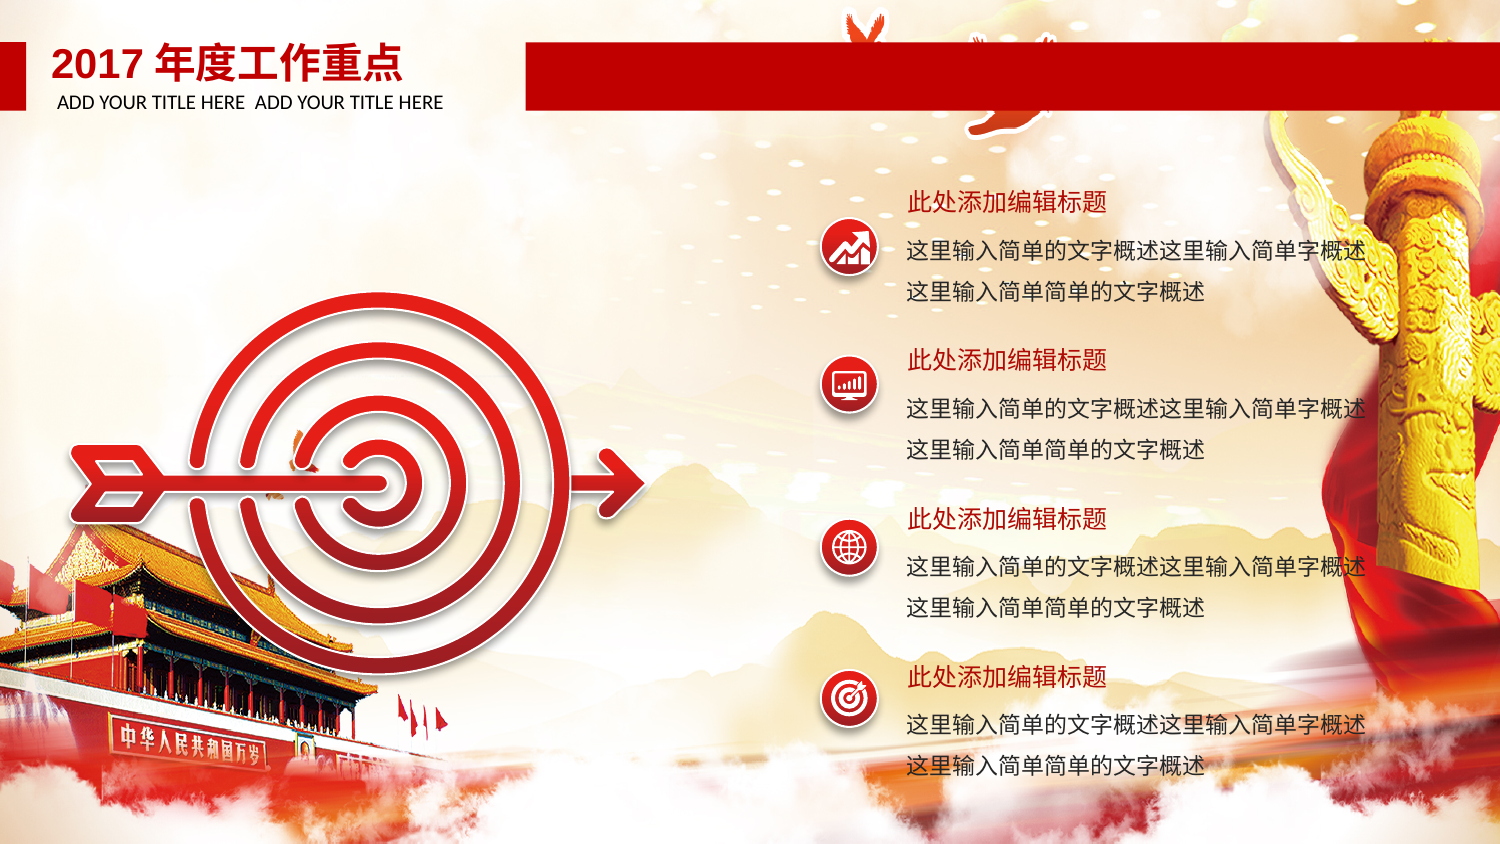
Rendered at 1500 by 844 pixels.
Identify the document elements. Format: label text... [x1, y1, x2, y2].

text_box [820, 355, 879, 413]
picture [0, 0, 1500, 844]
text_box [891, 179, 1400, 314]
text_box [891, 495, 1400, 631]
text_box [820, 669, 879, 728]
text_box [69, 291, 647, 675]
text_box [0, 40, 28, 113]
text_box [524, 40, 1500, 113]
text_box ADD YOUR TITLE HERE ADD YOUR TITLE HERE [45, 83, 456, 120]
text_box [820, 518, 879, 576]
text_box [820, 217, 879, 276]
text_box 2017年度工作重点 [39, 31, 416, 93]
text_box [891, 653, 1400, 789]
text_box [891, 337, 1400, 473]
